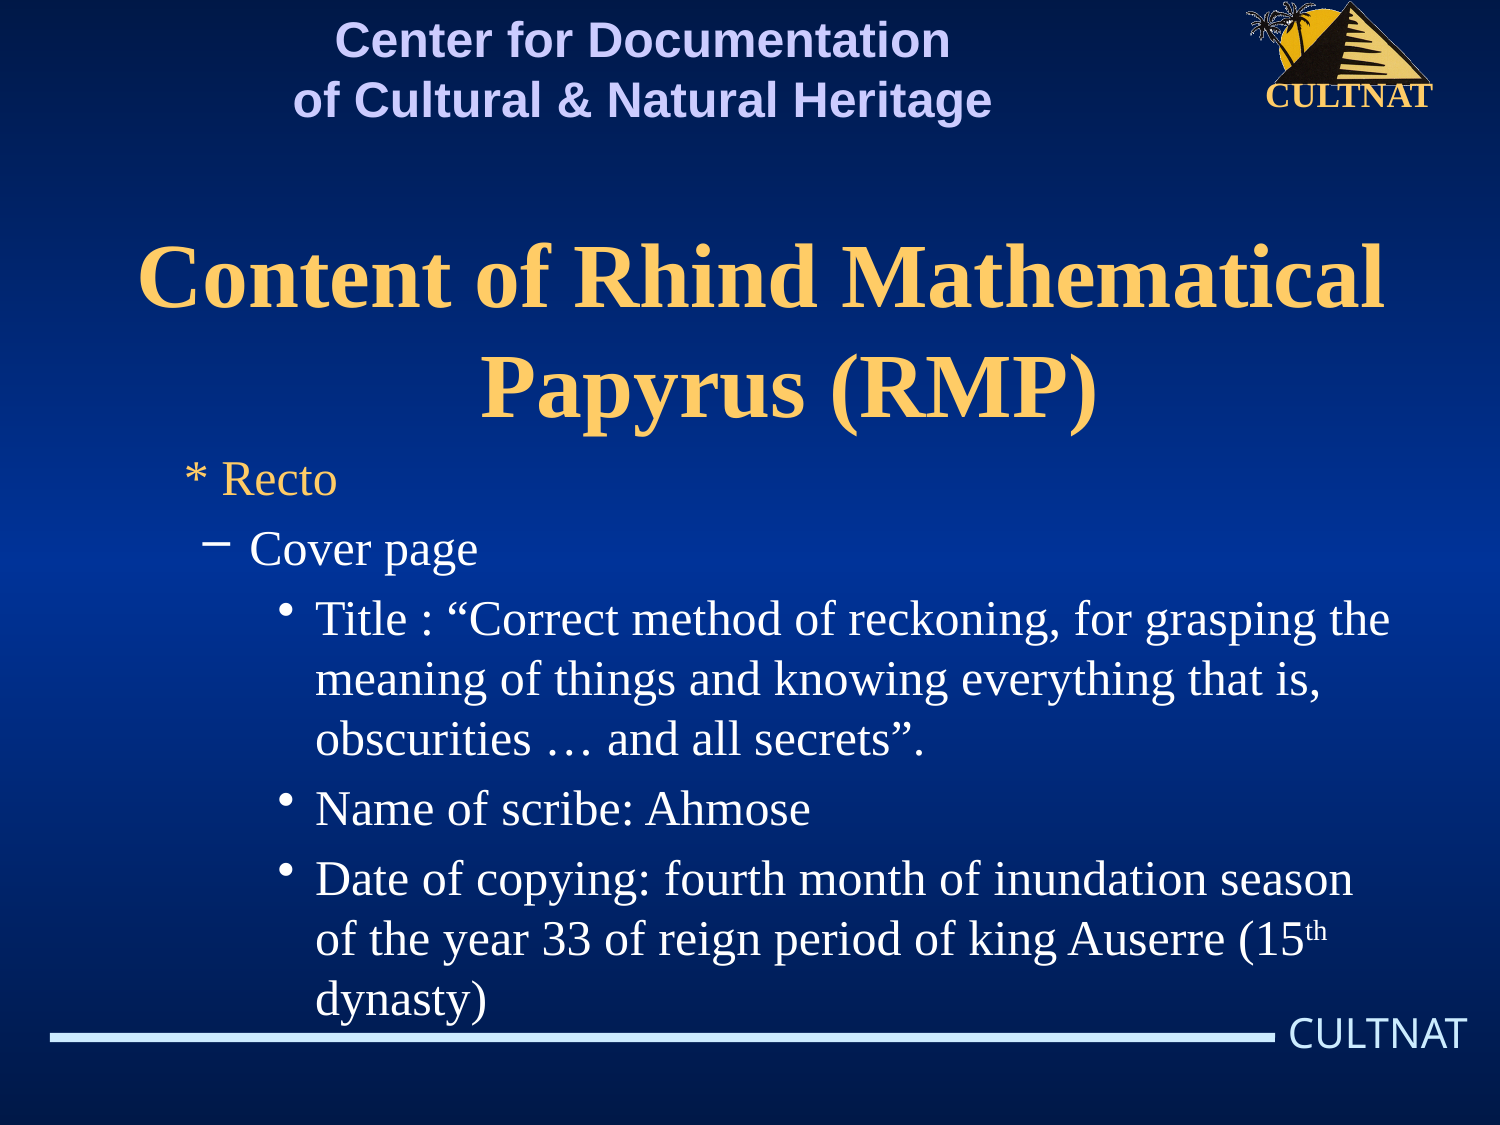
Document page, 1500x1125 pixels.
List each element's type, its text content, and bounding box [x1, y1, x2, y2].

list Content of Rhind Mathematical Papyrus (RMP) * Recto Cover page Title : “Correct method of reckoning, for grasping the meaning of things and knowing everything that is, obscurities … and all secrets”. Name of scribe: Ahmose Date of copying: fourth month of inundation season of the year 33 of reign period of king Auserre (15th dynasty) [112, 207, 1412, 1001]
text_box CULTNAT [1273, 999, 1483, 1065]
text_box Center for Documentation of Cultural & Natural Heritage [0, 0, 1300, 135]
picture [1245, 0, 1435, 93]
text_box CULTNAT [1250, 64, 1475, 123]
